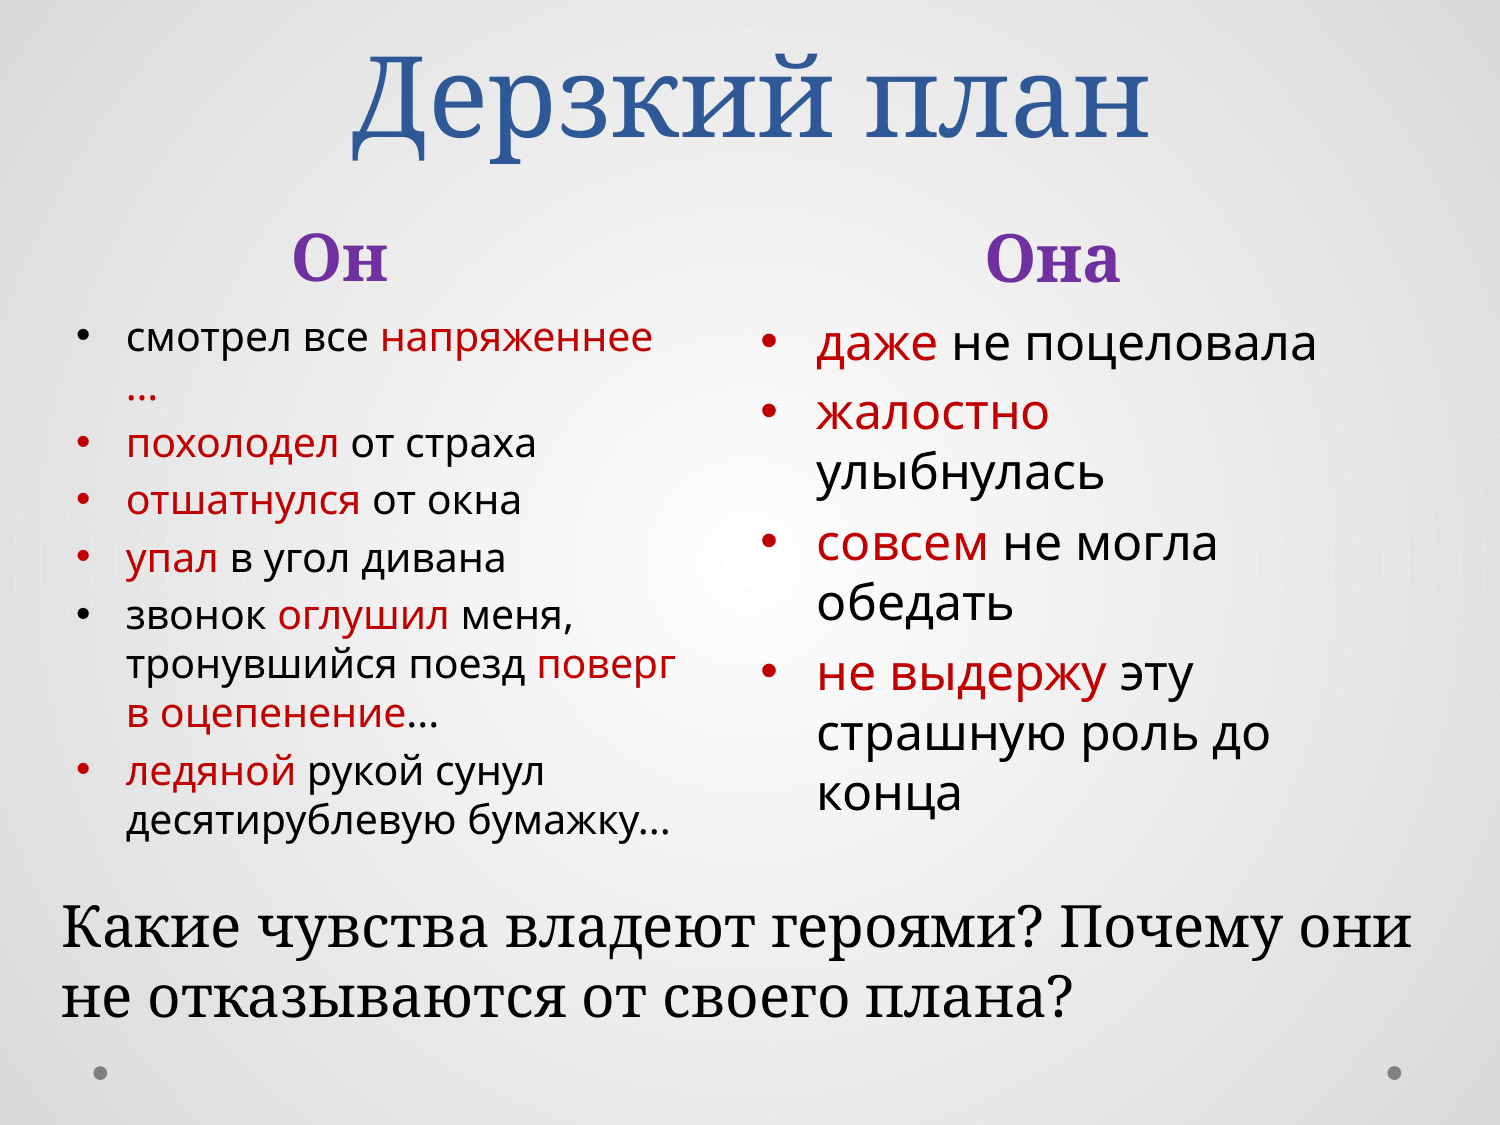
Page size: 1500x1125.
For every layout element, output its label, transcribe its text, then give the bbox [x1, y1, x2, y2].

text_box Он [60, 208, 618, 303]
title Дерзкий план [76, 42, 1427, 168]
text_box даже не поцеловала жалостно улыбнулась совсем не могла обедать не выдержу эту страшную роль до конца [745, 302, 1362, 845]
text_box Она [775, 208, 1332, 327]
list смотрел все напряженнее … похолодел от страха отшатнулся от окна упал в угол дивана звонок оглушил меня, тронувшийся поезд поверг в оцепенение... ледяной рукой сунул десятирублевую бумажку... [60, 302, 711, 877]
text_box Какие чувства владеют героями? Почему они не отказываются от своего плана? [46, 881, 1445, 1037]
